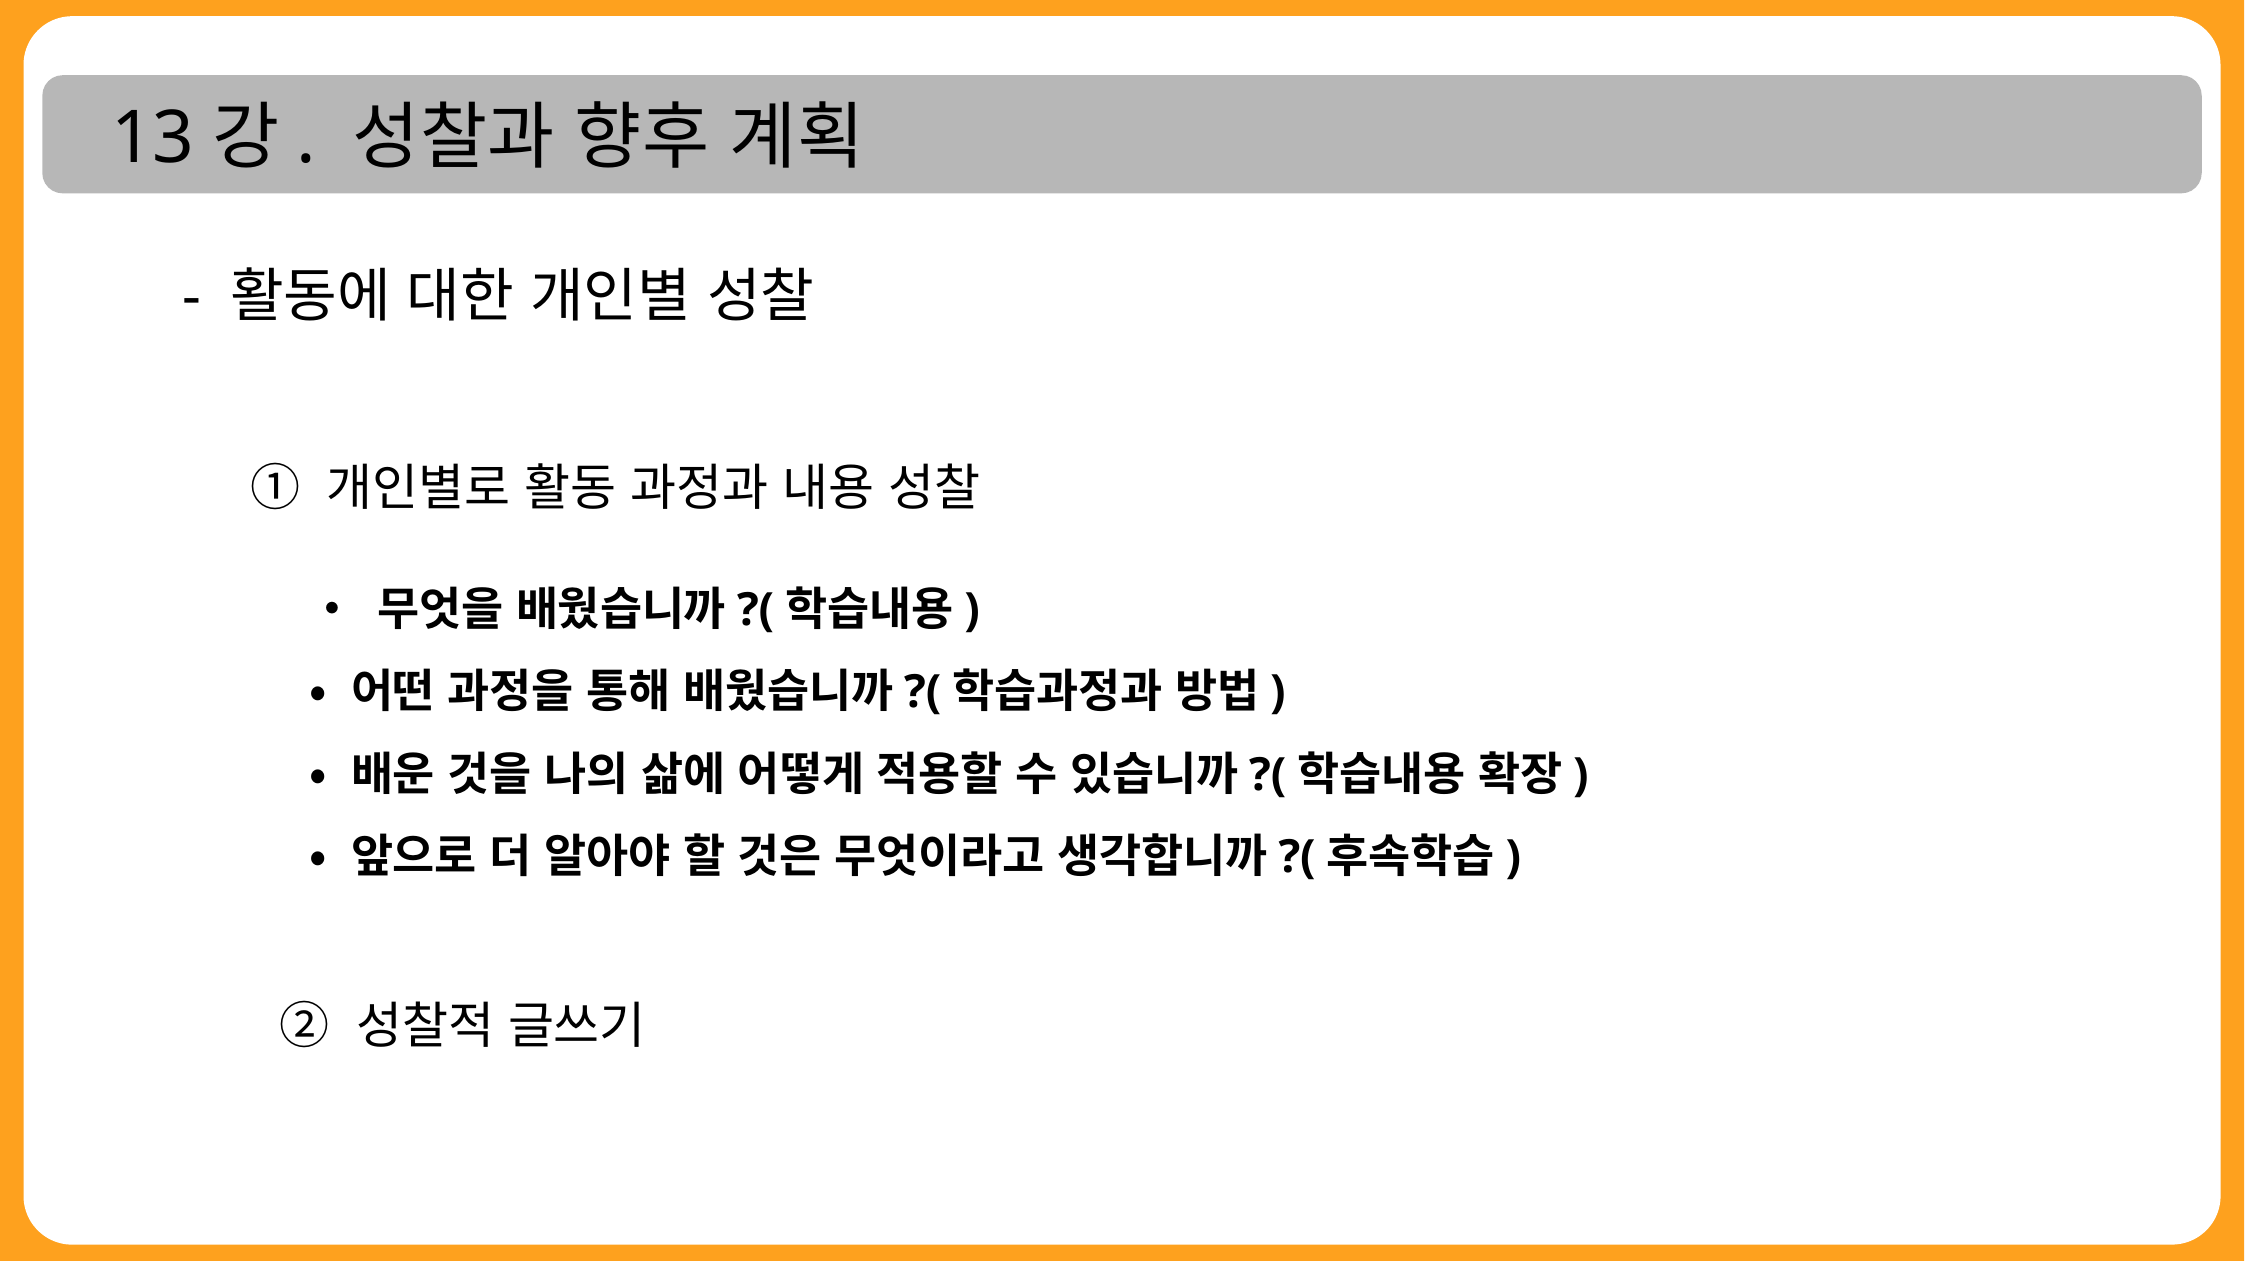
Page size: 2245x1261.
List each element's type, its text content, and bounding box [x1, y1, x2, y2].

text_box [40, 73, 2204, 195]
text_box 13강. 성찰과 향후 계획 [58, 82, 880, 185]
text_box ② 성찰적 글쓰기 [265, 956, 1421, 1062]
text_box • 무엇을 배웠습니까?(학습내용) • 어떤 과정을 통해 배웠습니까?(학습과정과 방법) • 배운 것을 나의 삶에 어떻게 적용할 수 있습니까?(학습내용 확장) • 앞으로 더 알아야 할 것은 무엇이라고 생각합니까?(후속학습) [295, 544, 2103, 890]
text_box ① 개인별로 활동 과정과 내용 성찰 [236, 418, 1392, 523]
text_box - 활동에 대한 개인별 성찰 [167, 251, 829, 336]
